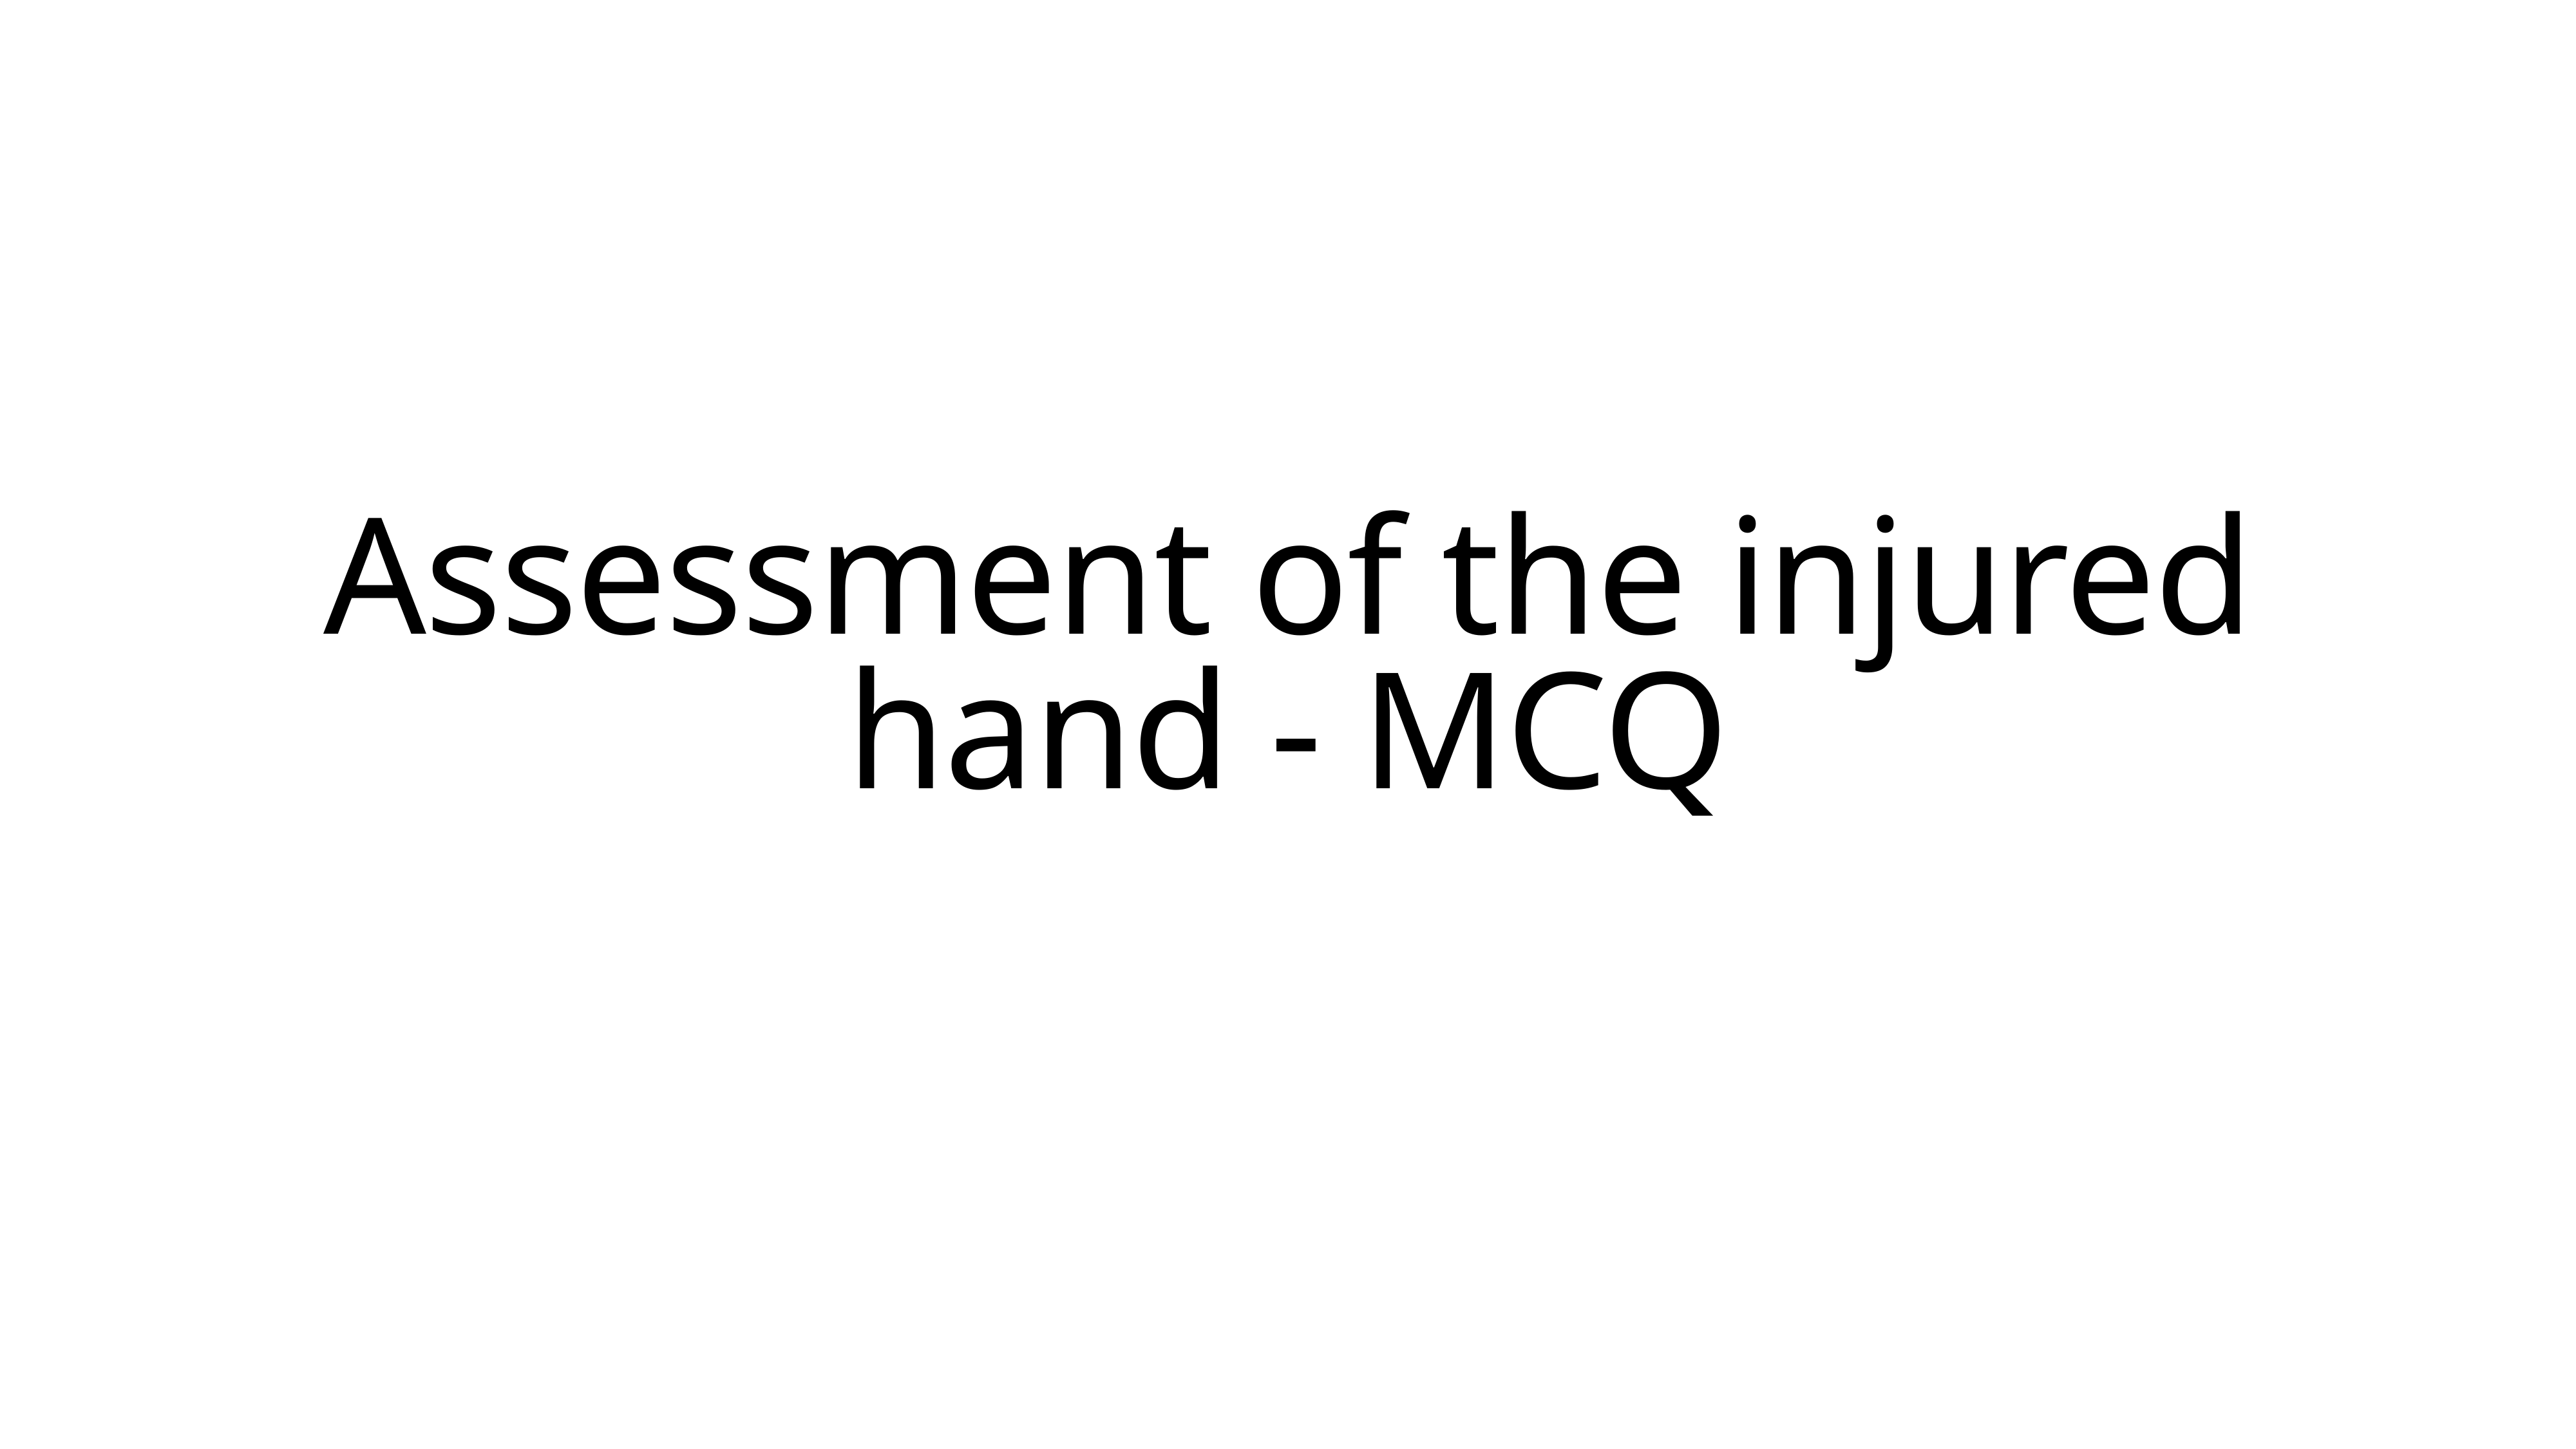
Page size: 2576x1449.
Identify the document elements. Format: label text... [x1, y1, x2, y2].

title Assessment of the injured hand - MCQ [128, 374, 2448, 826]
